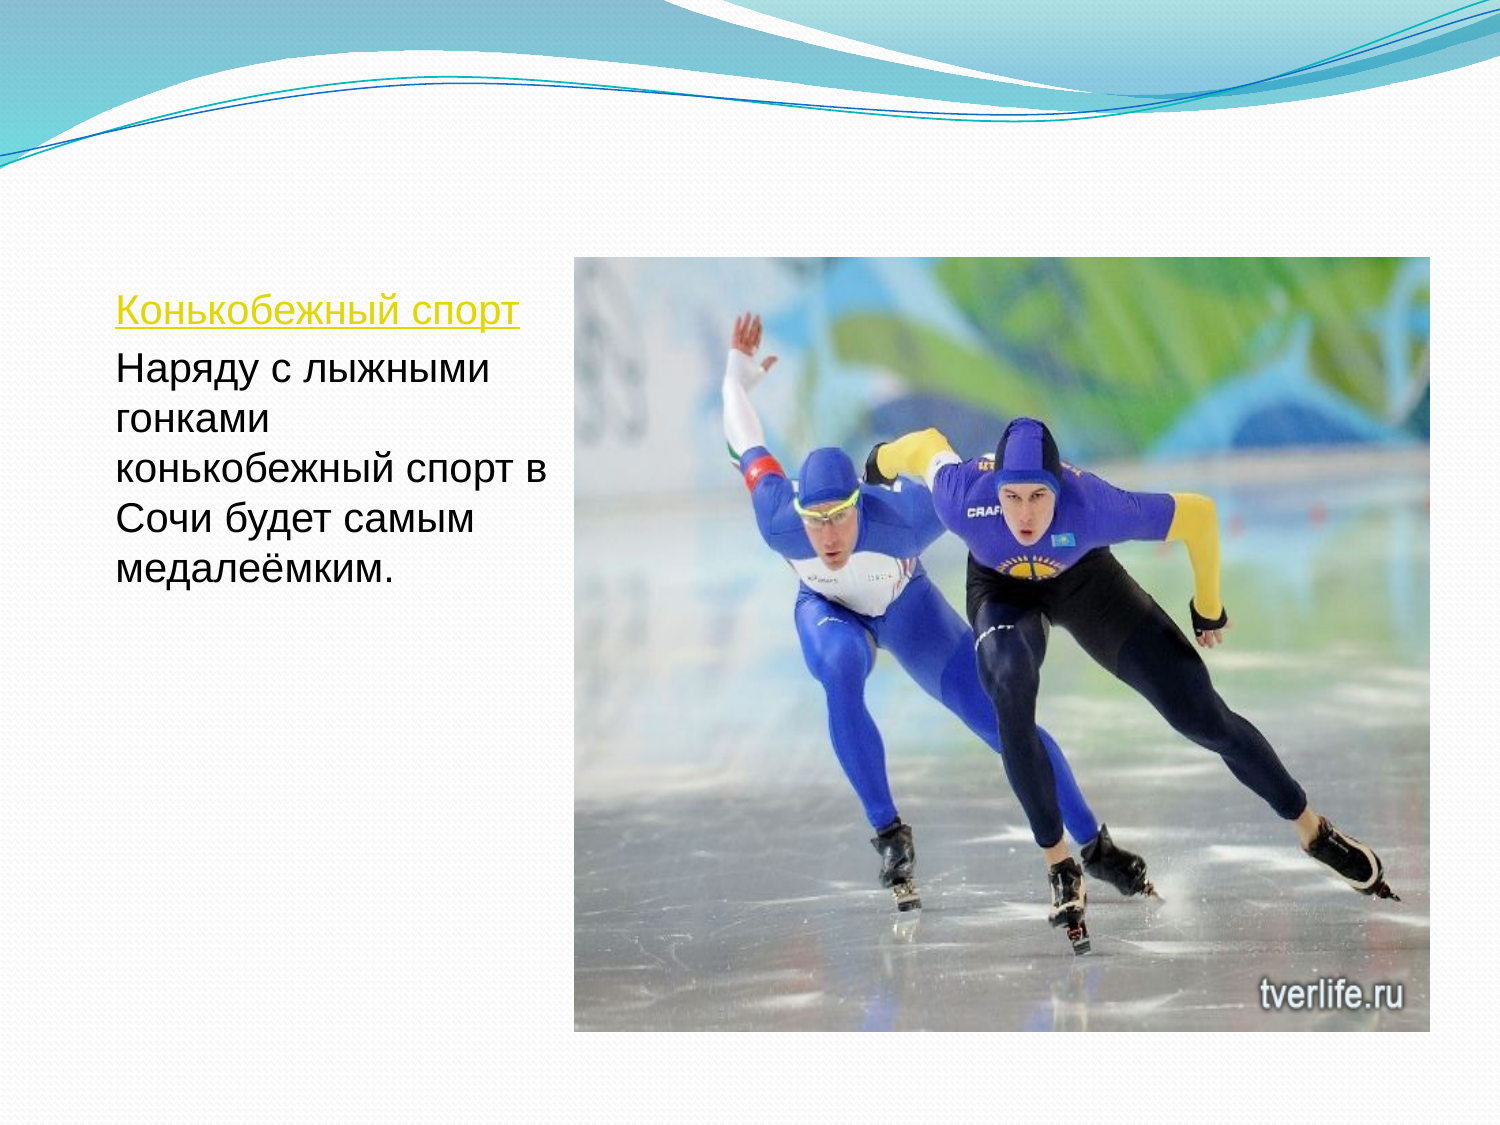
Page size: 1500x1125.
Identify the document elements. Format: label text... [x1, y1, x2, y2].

picture [573, 257, 1430, 1032]
list Конькобежный спорт Наряду с лыжными гонками конькобежный спорт в Сочи будет самым медалеёмким. [112, 275, 563, 1025]
